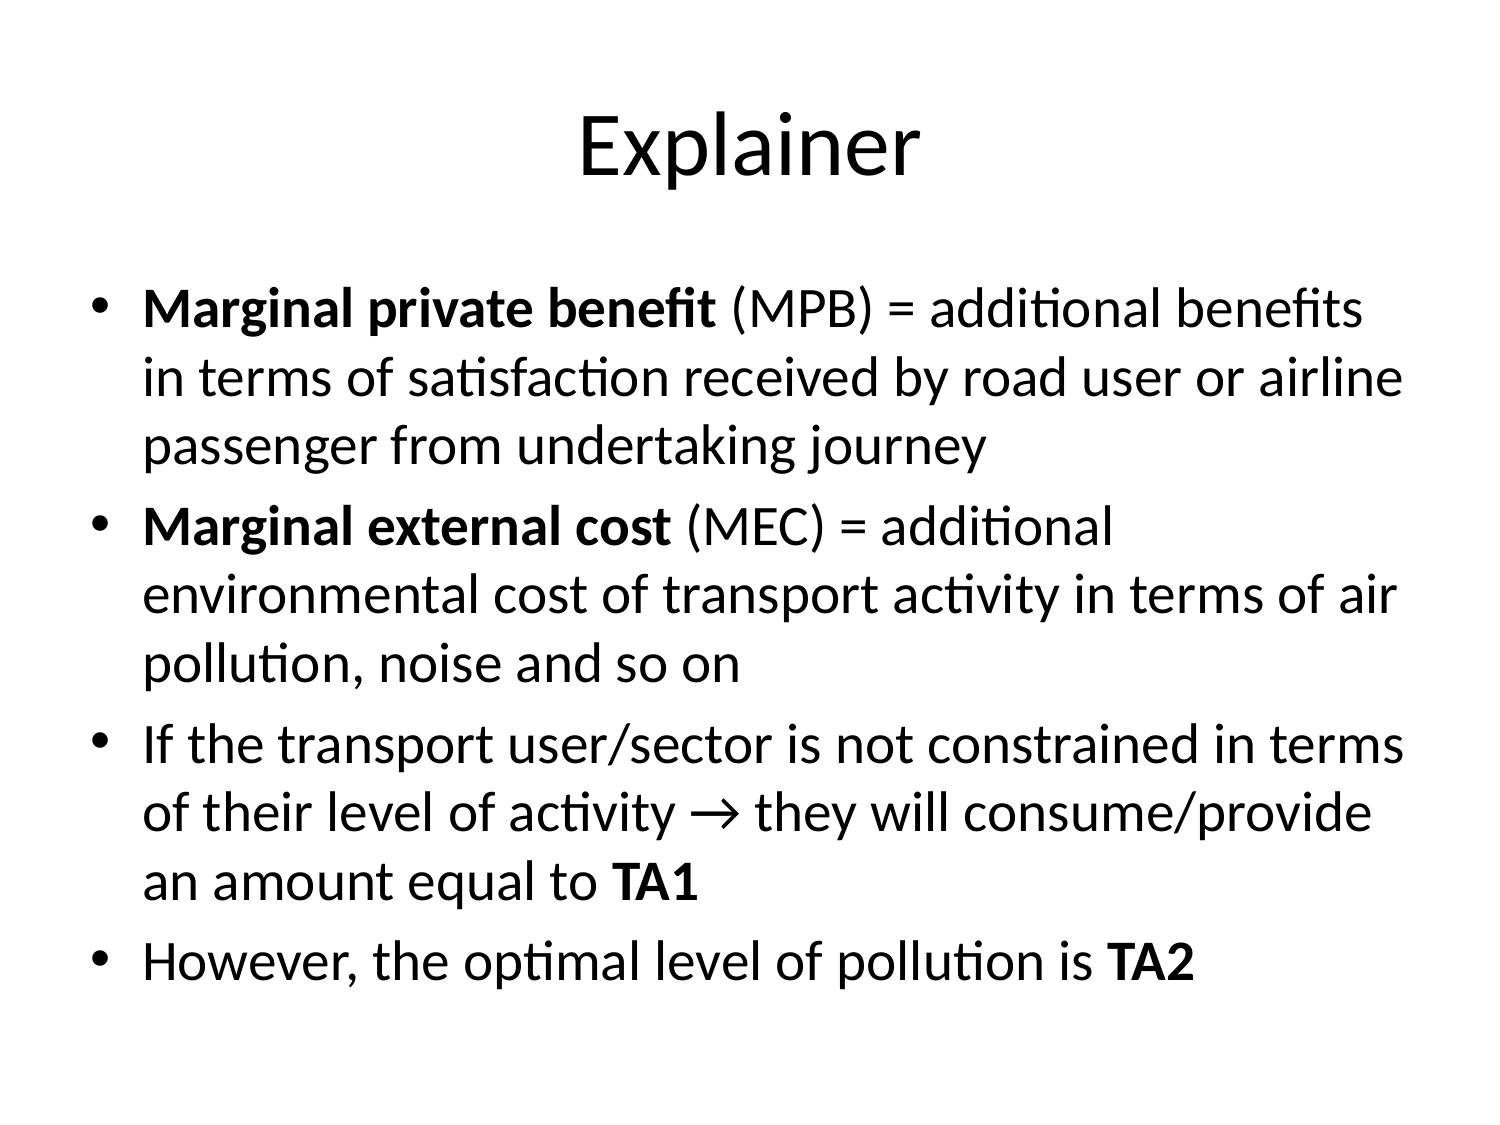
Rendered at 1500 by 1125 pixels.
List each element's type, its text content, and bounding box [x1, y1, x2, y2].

list Marginal private benefit (MPB) = additional benefits in terms of satisfaction received by road user or airline passenger from undertaking journey Marginal external cost (MEC) = additional environmental cost of transport activity in terms of air pollution, noise and so on If the transport user/sector is not constrained in terms of their level of activity → they will consume/provide an amount equal to TA1 However, the optimal level of pollution is TA2 [75, 262, 1425, 1005]
title Explainer [75, 45, 1425, 233]
